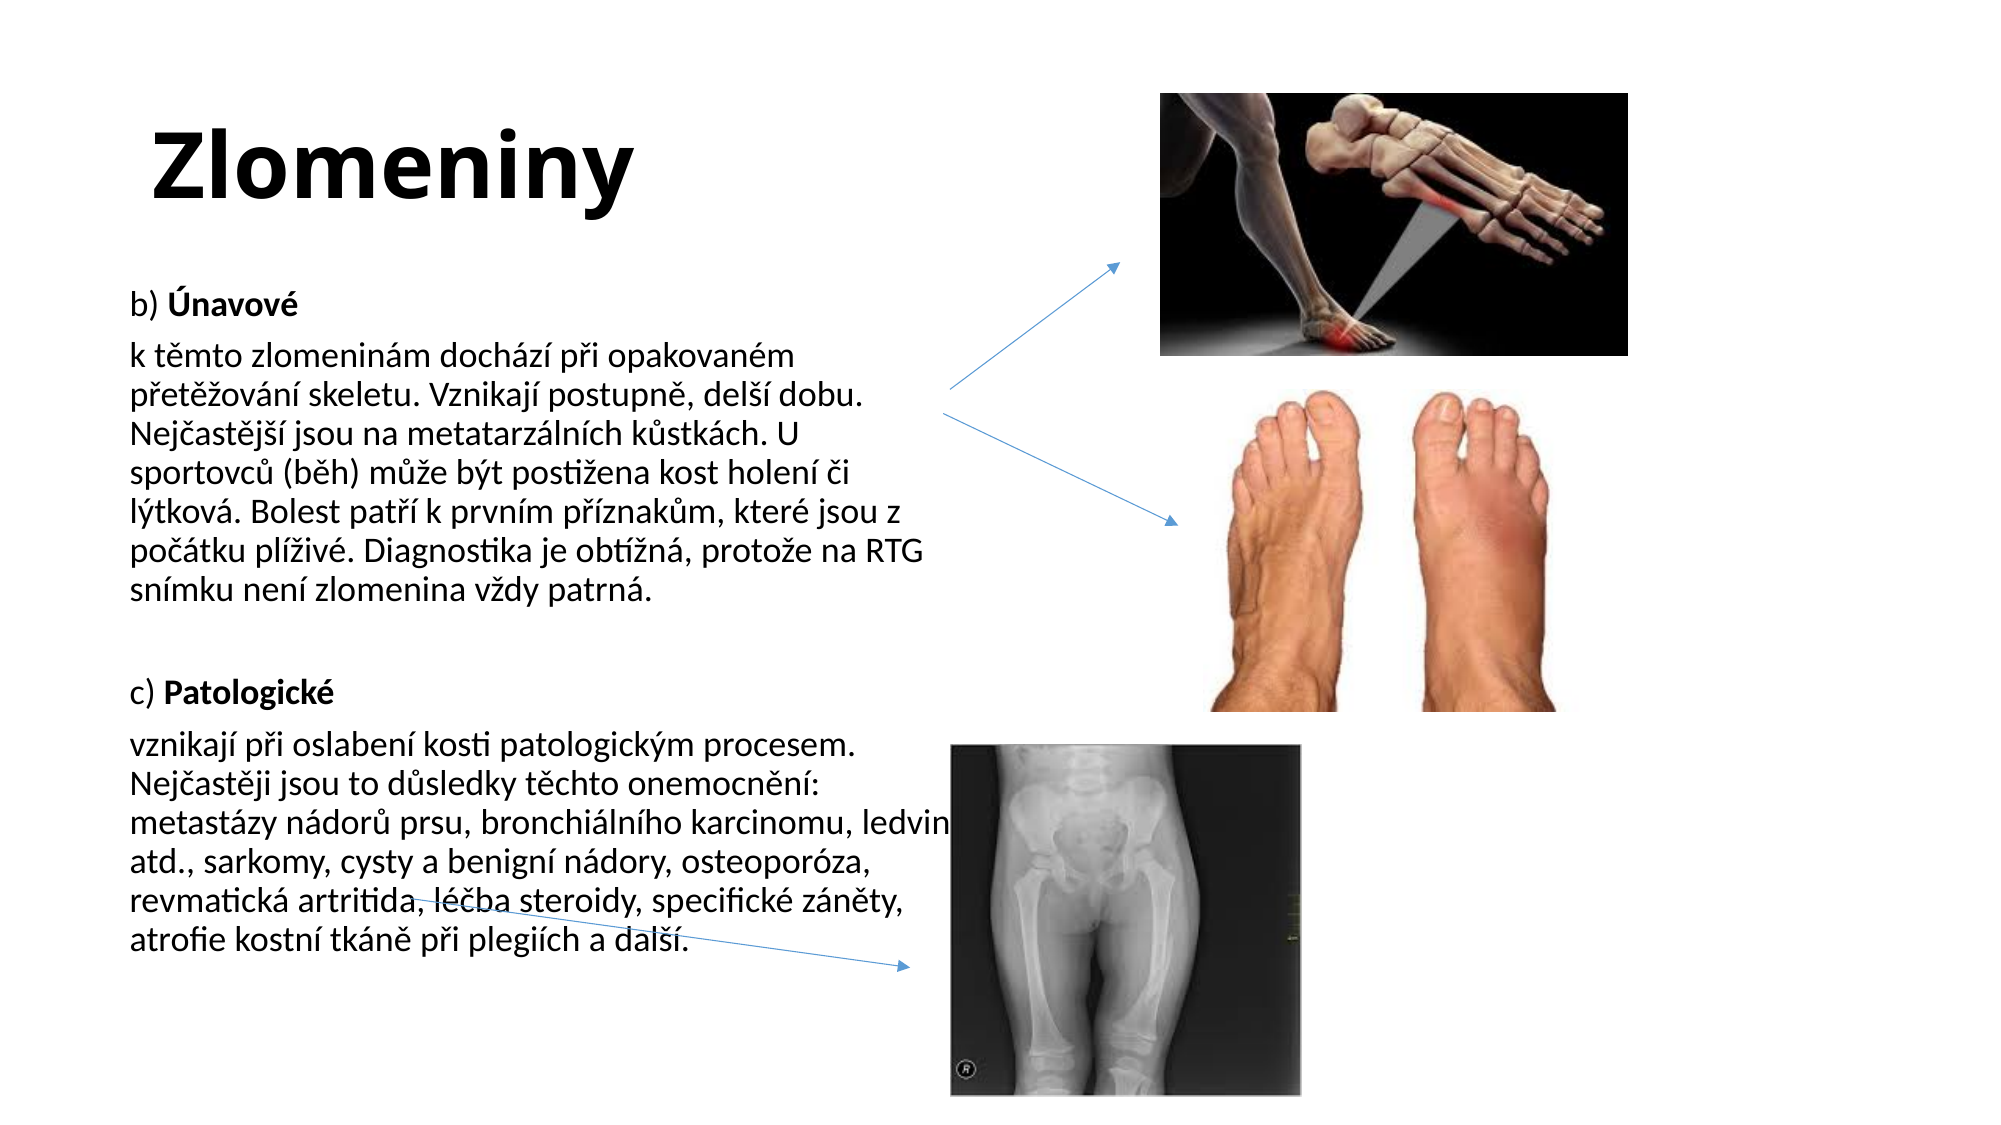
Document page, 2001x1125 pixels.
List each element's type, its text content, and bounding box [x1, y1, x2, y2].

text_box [949, 262, 1121, 390]
picture [1202, 389, 1586, 712]
picture [949, 744, 1302, 1097]
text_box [410, 898, 911, 968]
list b) Únavové k těmto zlomeninám dochází při opakovaném přetěžování skeletu. Vznikají postupně, delší dobu. Nejčastější jsou na metatarzálních kůstkách. U sportovců (běh) může být postižena kost holení či lýtková. Bolest patří k prvním příznakům, které jsou z počátku plíživé. Diagnostika je obtížná, protože na RTG snímku není zlomenina vždy patrná. c) Patologické vznikají při oslabení kosti patologickým procesem. Nejčastěji jsou to důsledky těchto onemocnění: metastázy nádorů prsu, bronchiálního karcinomu, ledvin atd., sarkomy, cysty a benigní nádory, osteoporóza, revmatická artritida, léčba steroidy, specifické záněty, atrofie kostní tkáně při plegiích a další. [114, 277, 969, 992]
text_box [943, 413, 1179, 526]
title Zlomeniny [137, 59, 1863, 278]
picture [1160, 93, 1628, 356]
